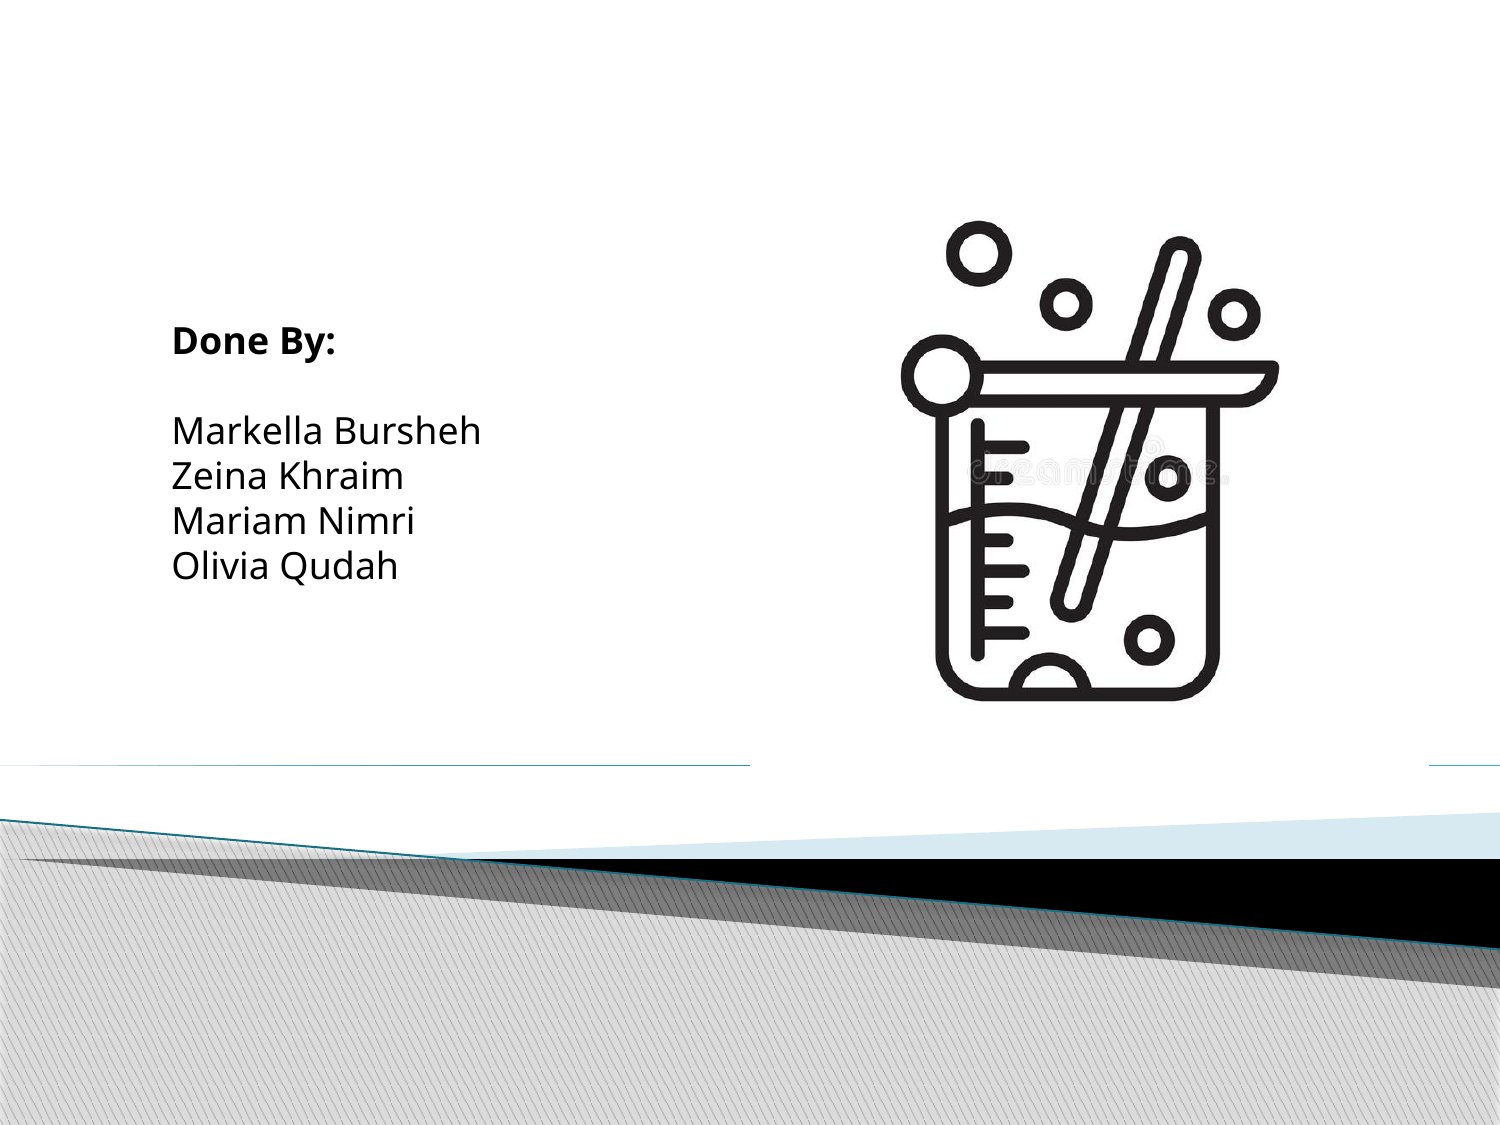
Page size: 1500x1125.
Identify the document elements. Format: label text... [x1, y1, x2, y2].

picture [5, 859, 1500, 989]
picture [749, 120, 1429, 801]
text_box Done By: Markella Bursheh Zeina Khraim Mariam Nimri Olivia Qudah [156, 174, 743, 595]
